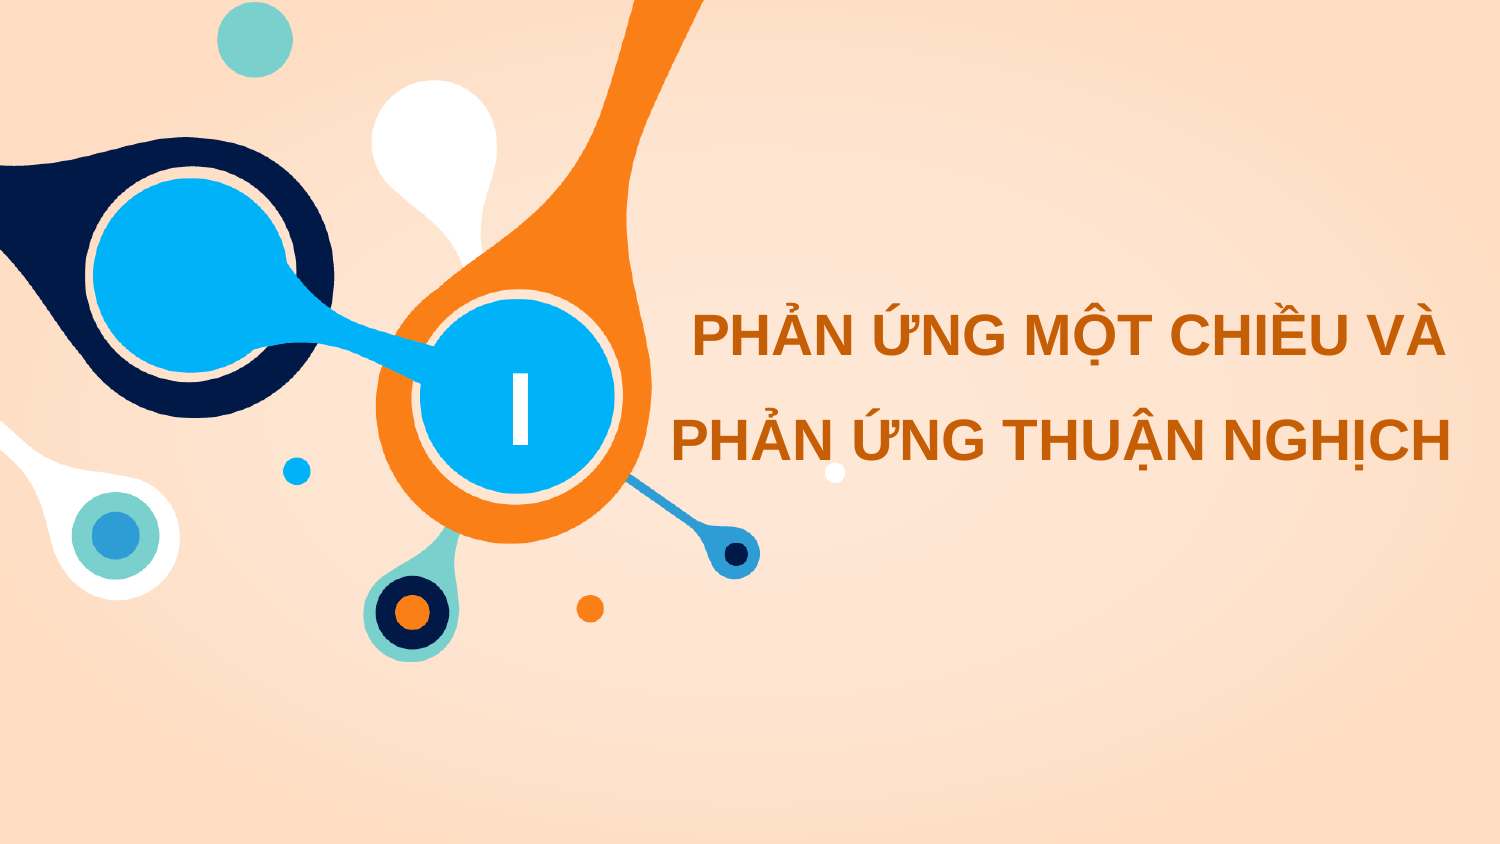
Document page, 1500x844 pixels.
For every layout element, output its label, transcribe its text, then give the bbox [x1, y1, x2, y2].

title I [434, 356, 607, 452]
title PHẢN ỨNG MỘT CHIỀU VÀ PHẢN ỨNG THUẬN NGHỊCH [638, 320, 1500, 488]
picture [0, 0, 1500, 844]
